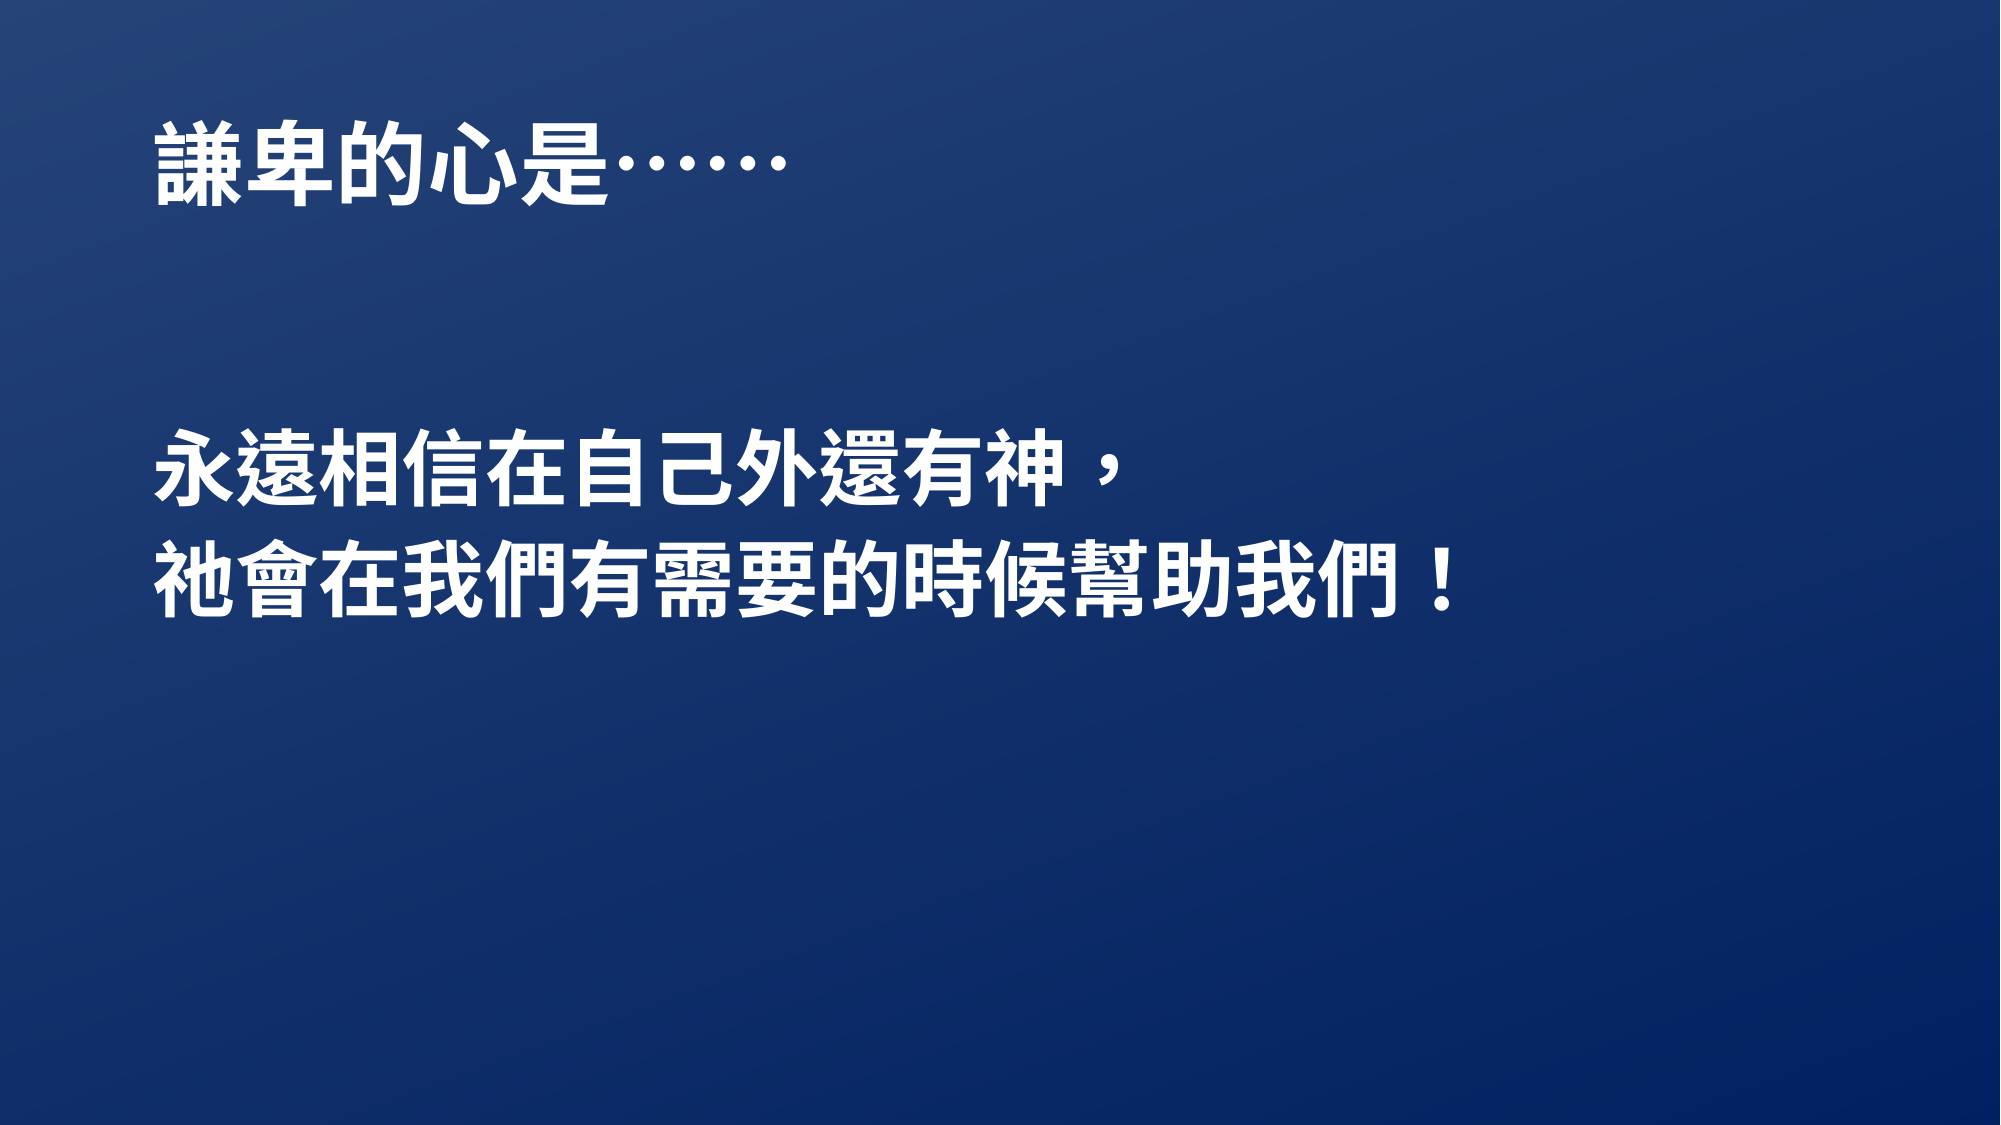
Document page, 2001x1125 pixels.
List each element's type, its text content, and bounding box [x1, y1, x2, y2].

title 謙卑的心是…… [137, 59, 1863, 278]
list 永遠相信在自己外還有神， 祂會在我們有需要的時候幫助我們！ [137, 299, 1863, 1014]
